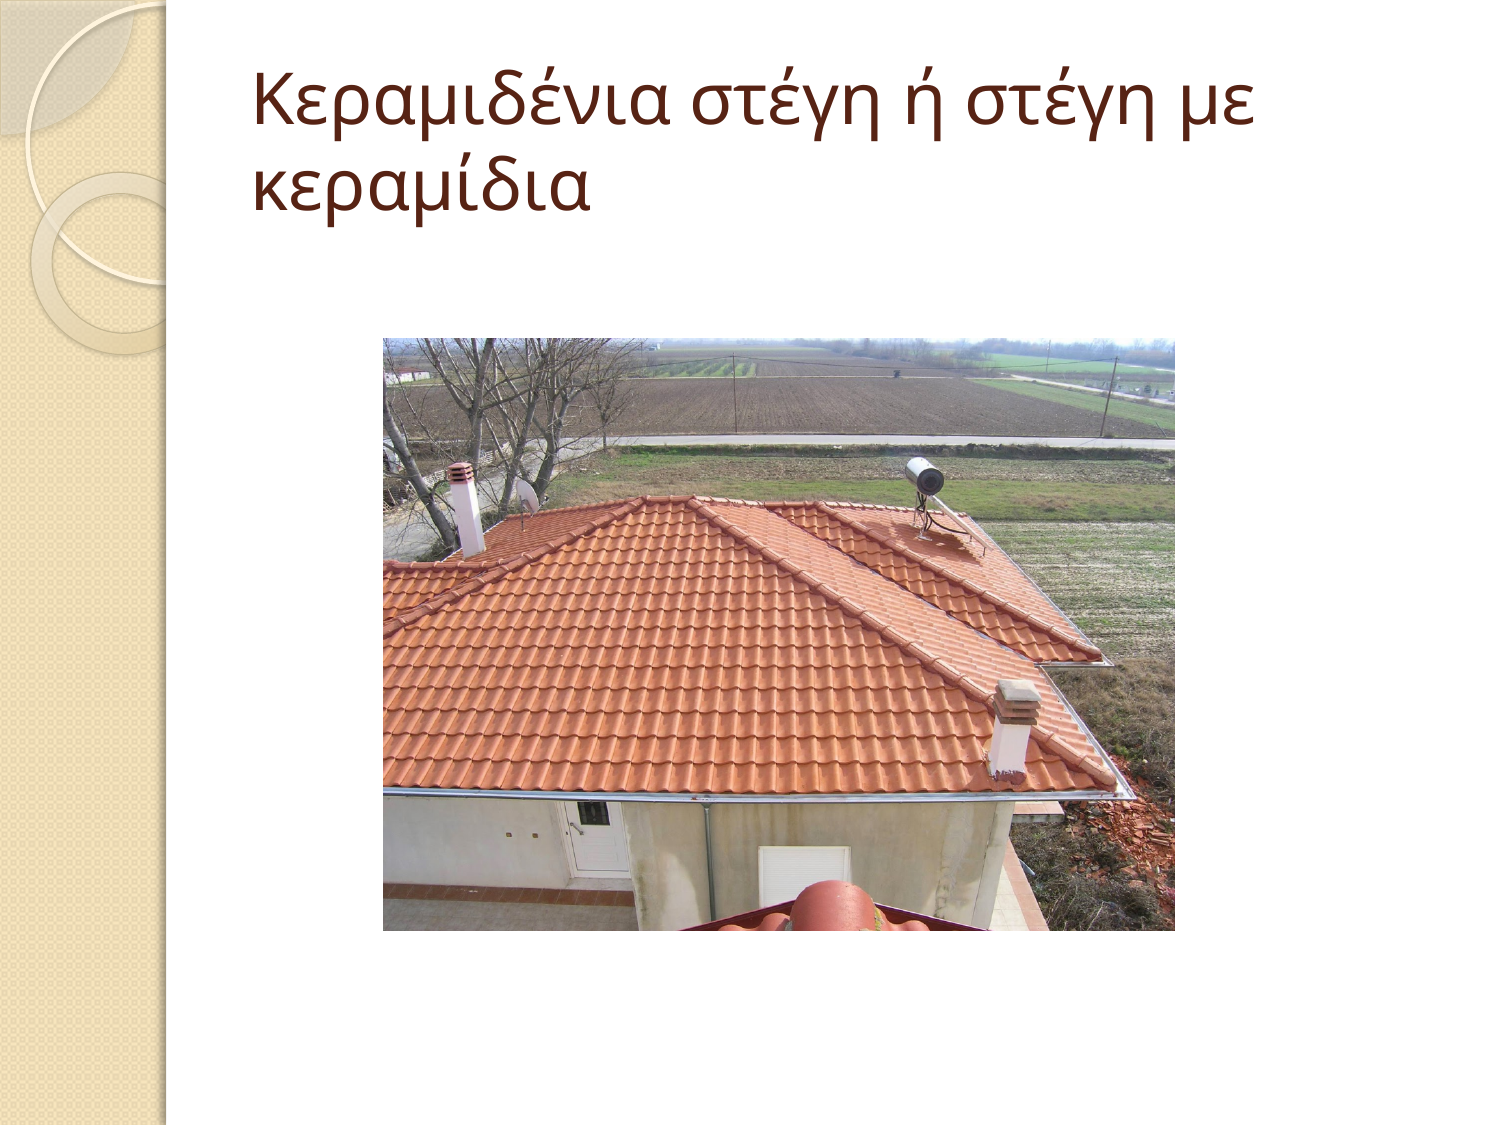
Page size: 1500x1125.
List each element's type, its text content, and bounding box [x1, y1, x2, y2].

title Κεραμιδένια στέγη ή στέγη με κεραμίδια [235, 45, 1466, 233]
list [383, 337, 1175, 932]
